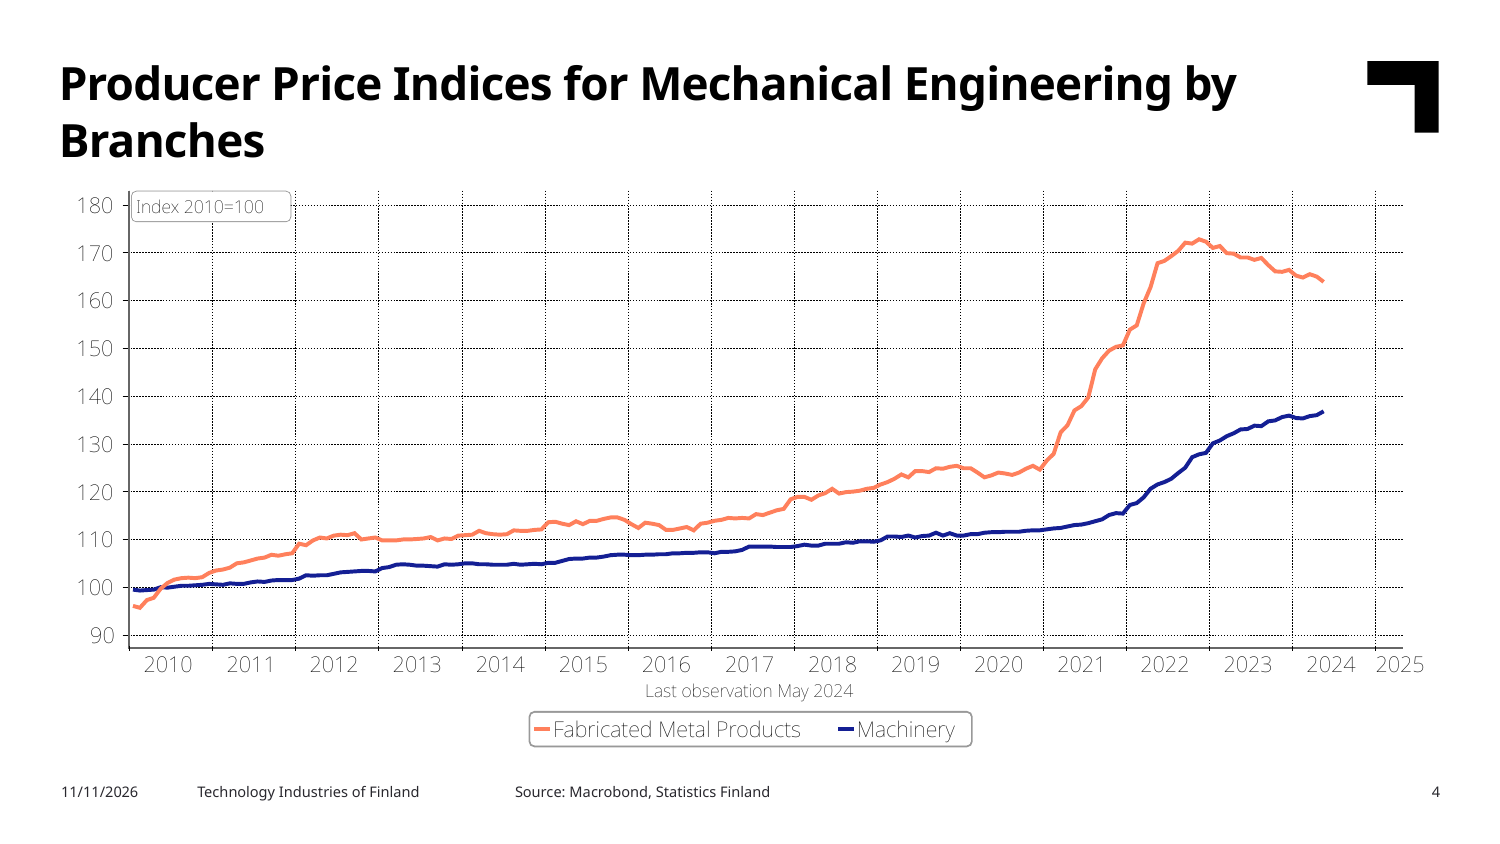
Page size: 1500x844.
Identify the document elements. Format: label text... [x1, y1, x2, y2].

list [68, 182, 1434, 761]
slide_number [46, 775, 182, 803]
list Producer Price Indices for Mechanical Engineering by Branches [41, 46, 1353, 153]
list Source: Macrobond, Statistics Finland [500, 775, 988, 803]
footer Technology Industries of Finland [182, 775, 474, 803]
slide_number 4 [1313, 775, 1456, 803]
